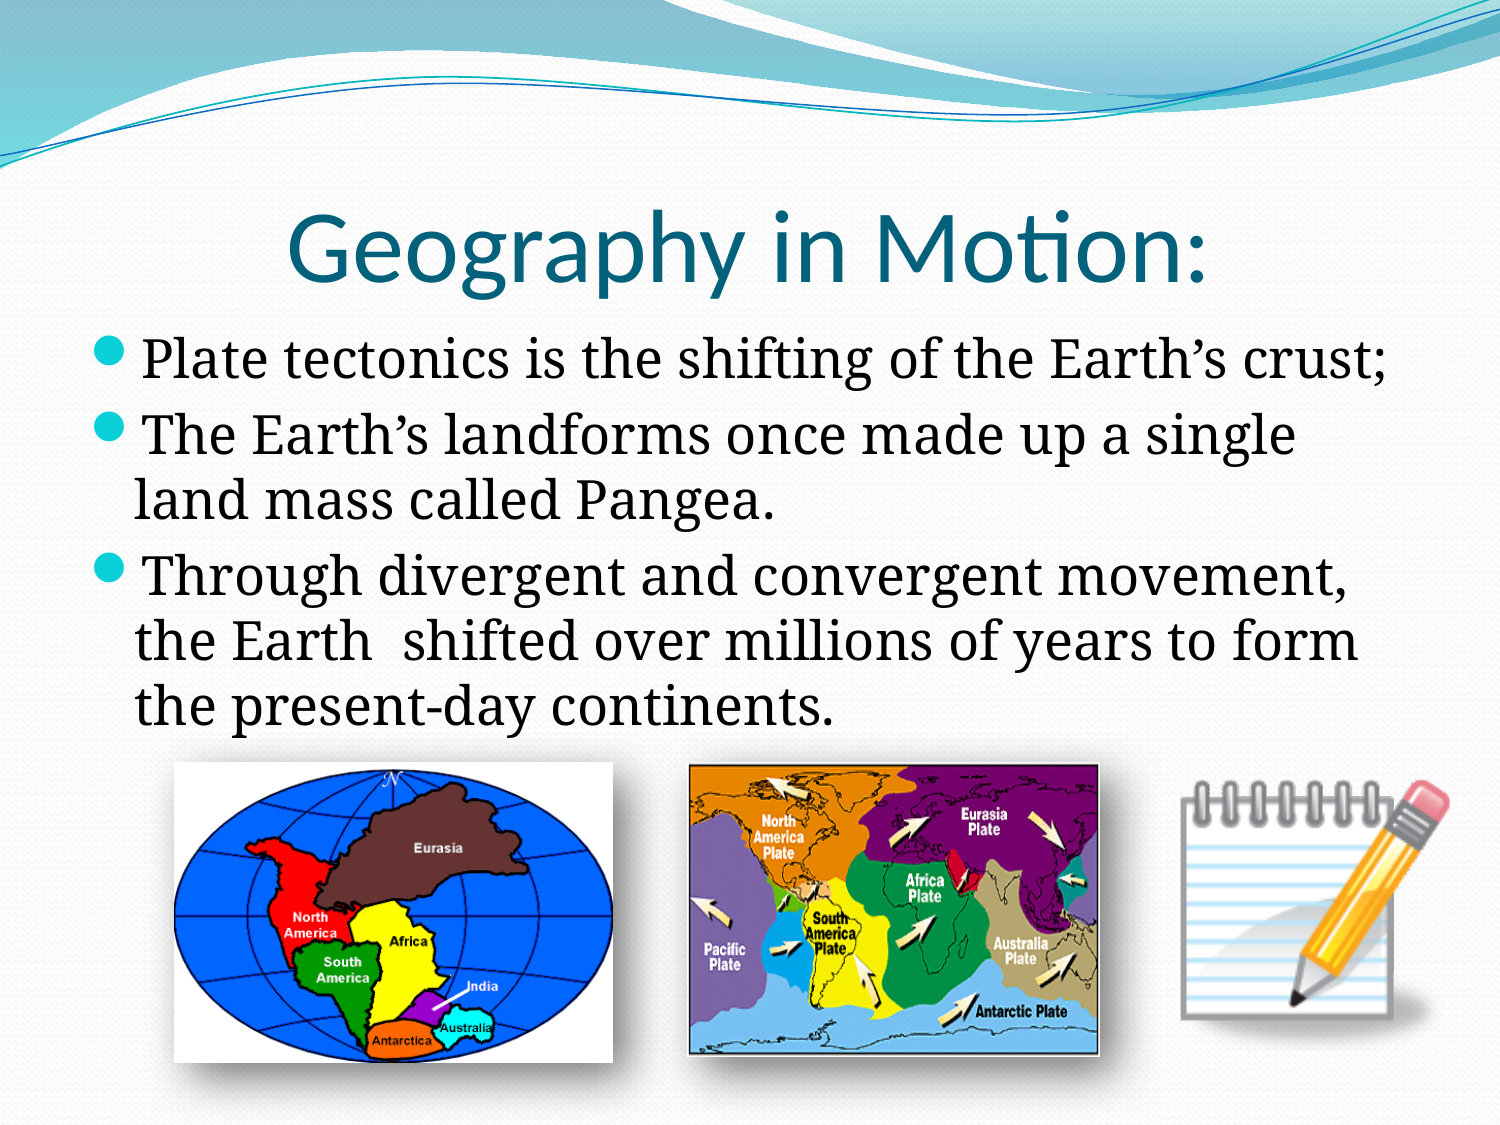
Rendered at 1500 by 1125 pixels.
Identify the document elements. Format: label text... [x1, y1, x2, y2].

list Plate tectonics is the shifting of the Earth’s crust; The Earth’s landforms once made up a single land mass called Pangea. Through divergent and convergent movement, the Earth shifted over millions of years to form the present-day continents. [75, 317, 1425, 1038]
picture [174, 762, 613, 1063]
picture [687, 762, 1101, 1058]
picture [1162, 749, 1463, 1051]
title Geography in Motion: [75, 115, 1425, 303]
